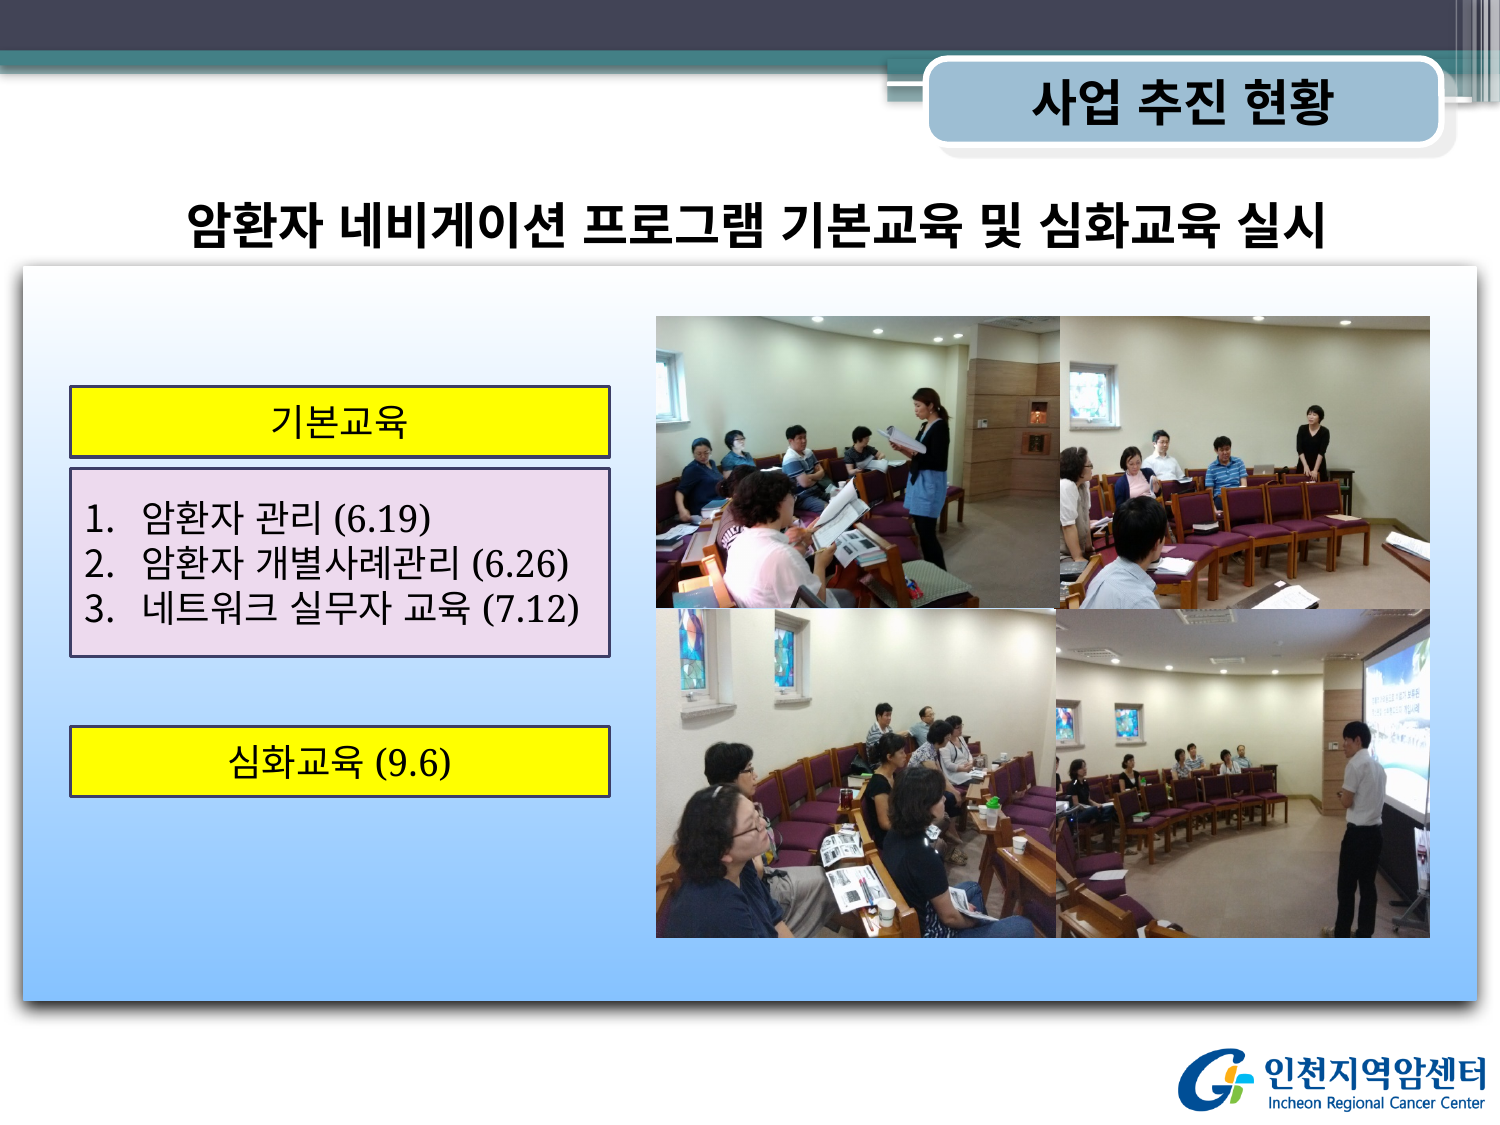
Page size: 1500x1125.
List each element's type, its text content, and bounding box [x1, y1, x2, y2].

text_box 암환자 관리(6.19) 암환자 개별사례관리(6.26) 네트워크 실무자 교육(7.12) [69, 467, 611, 658]
picture [655, 316, 1430, 938]
picture [1176, 1046, 1488, 1115]
text_box 심화교육(9.6) [69, 725, 611, 798]
text_box 기본교육 [69, 385, 611, 459]
text_box 사업 추진 현황 [925, 75, 1442, 145]
text_box [23, 266, 1477, 1001]
text_box [0, 0, 1500, 75]
text_box 암환자 네비게이션 프로그램 기본교육 및 심화교육 실시 [172, 187, 1344, 263]
